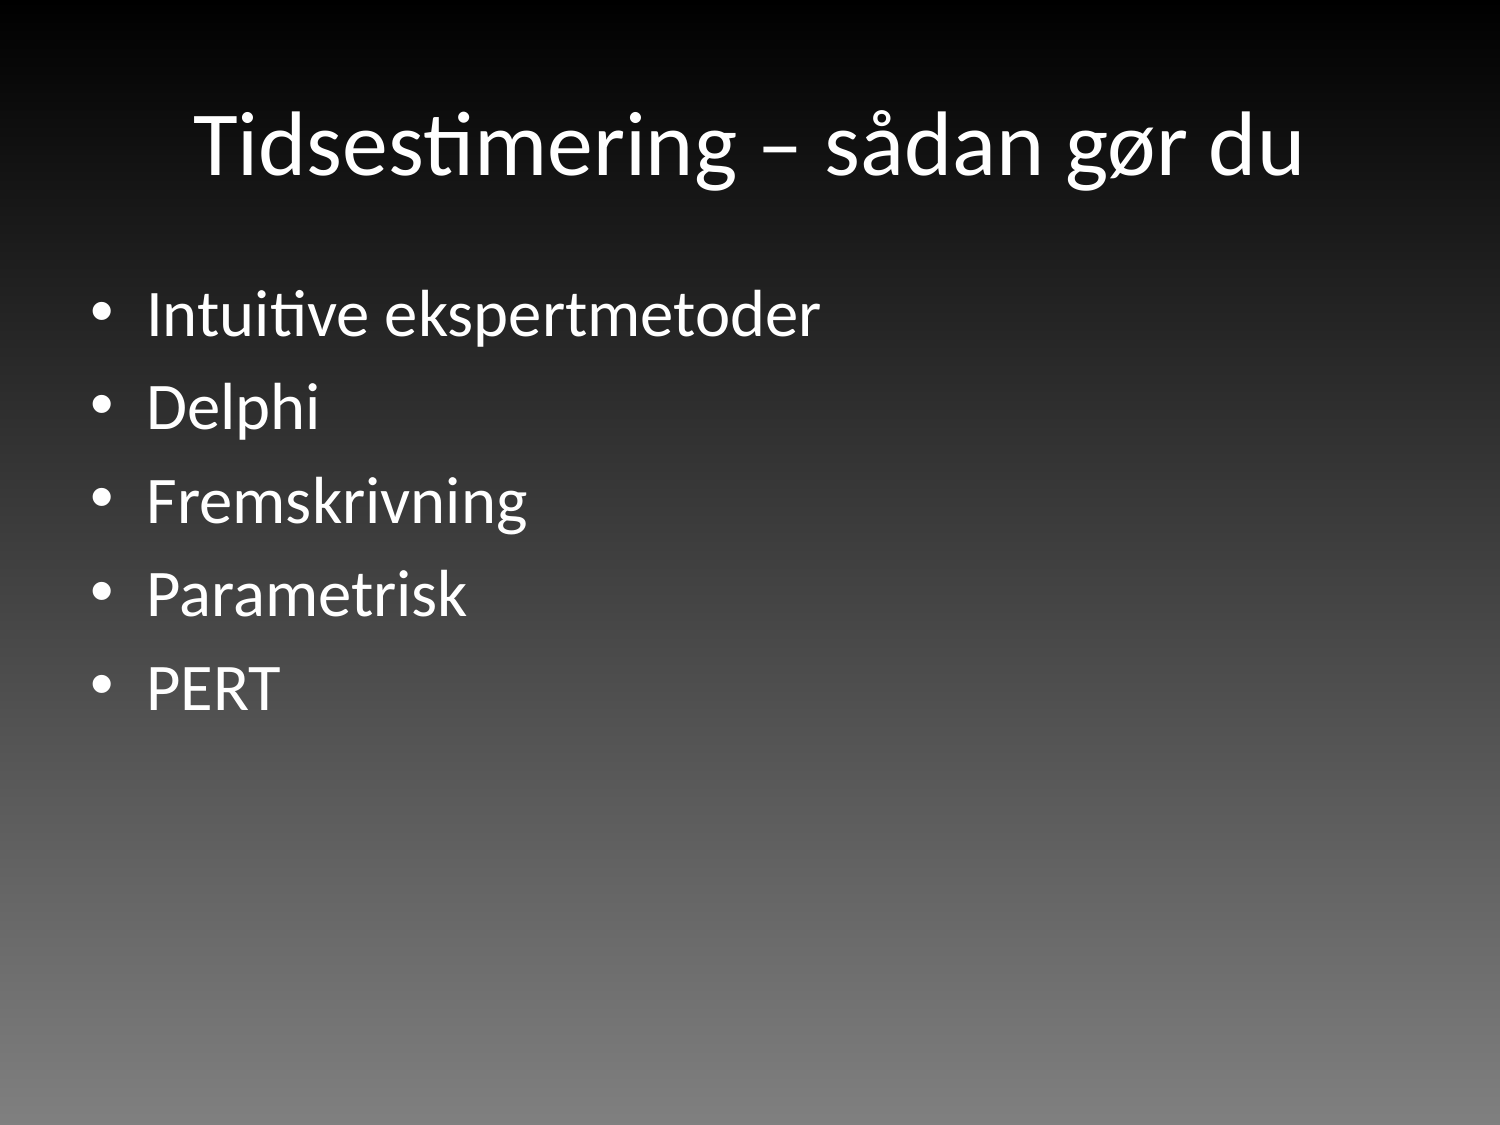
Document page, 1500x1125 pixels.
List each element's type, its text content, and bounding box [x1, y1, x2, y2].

list Intuitive ekspertmetoder Delphi Fremskrivning Parametrisk PERT [75, 262, 1425, 1005]
title Tidsestimering – sådan gør du [75, 45, 1425, 233]
